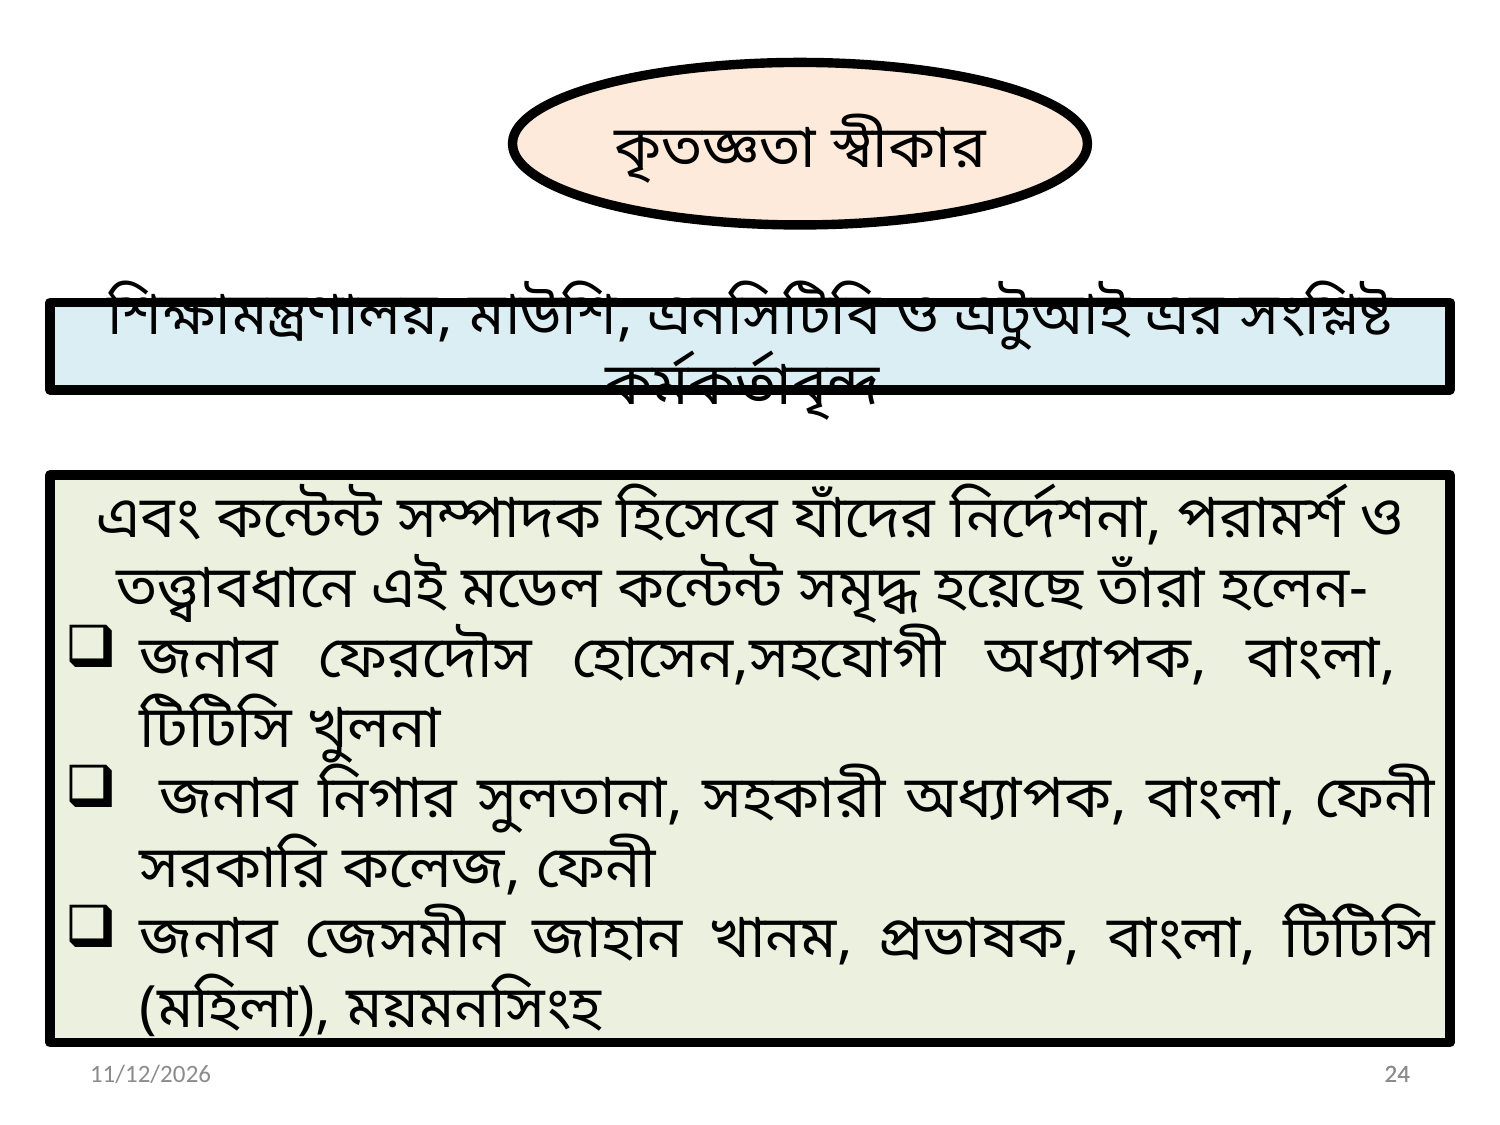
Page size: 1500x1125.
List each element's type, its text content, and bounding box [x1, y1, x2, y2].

text_box 24 [1074, 1045, 1425, 1103]
text_box এবং কন্টেন্ট সম্পাদক হিসেবে যাঁদের নির্দেশনা, পরামর্শ ও তত্ত্বাবধানে এই মডেল কন্টেন্ট সমৃদ্ধ হয়েছে তাঁরা হলেন- জনাব ফেরদৌস হোসেন,সহযোগী অধ্যাপক, বাংলা, টিটিসি খুলনা জনাব নিগার সুলতানা, সহকারী অধ্যাপক, বাংলা, ফেনী সরকারি কলেজ, ফেনী জনাব জেসমীন জাহান খানম, প্রভাষক, বাংলা, টিটিসি (মহিলা), ময়মনসিংহ [48, 473, 1452, 1045]
text_box শিক্ষামন্ত্রণালয়, মাউশি, এনসিটিবি ও এটুআই এর সংশ্লিষ্ট কর্মকর্তাবৃন্দ [48, 300, 1452, 392]
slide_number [75, 1045, 425, 1103]
text_box কৃতজ্ঞতা স্বীকার [510, 60, 1090, 228]
